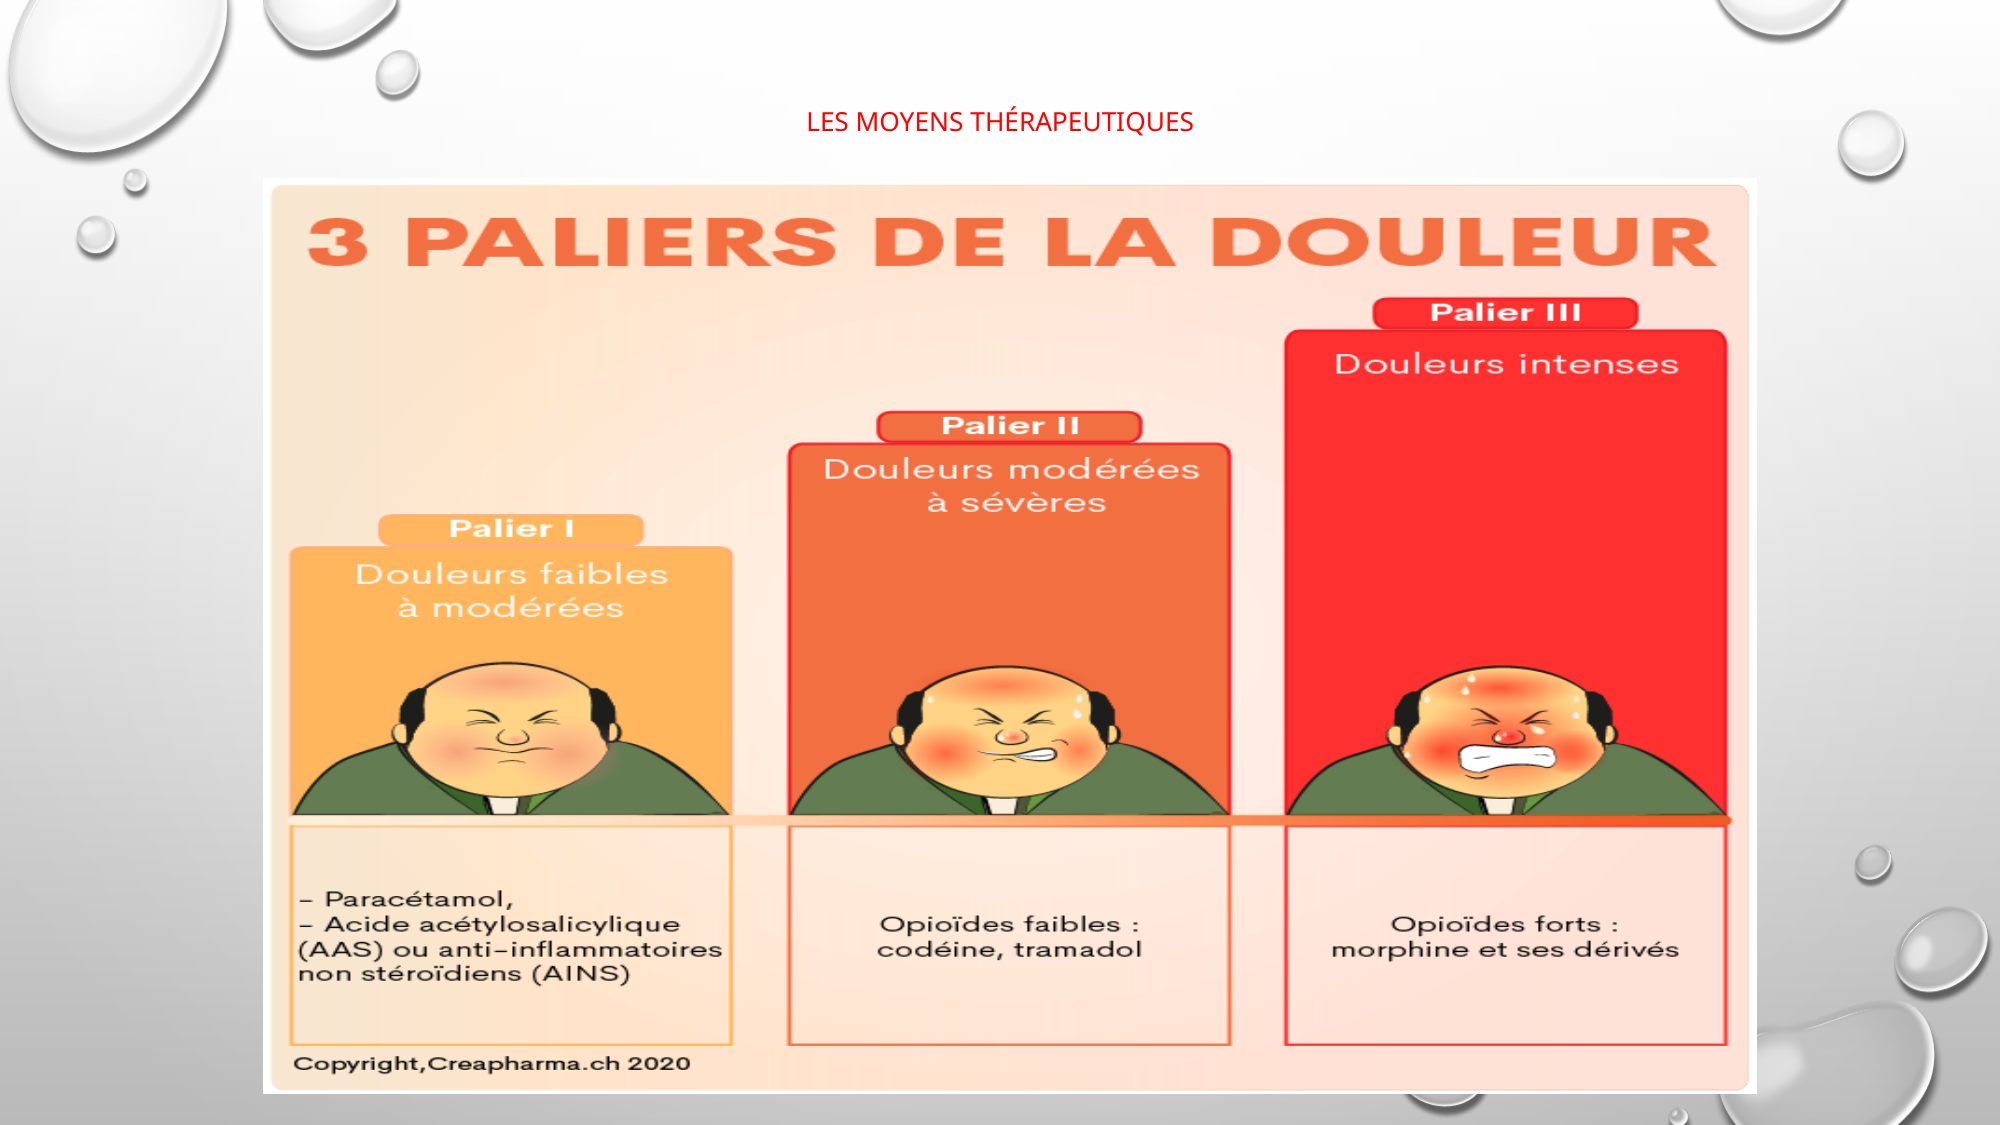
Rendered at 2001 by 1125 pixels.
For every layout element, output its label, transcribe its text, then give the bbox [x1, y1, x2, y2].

picture [0, 0, 2000, 1125]
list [263, 178, 1757, 1094]
title Les moyens thérapeutiques [149, 101, 1851, 146]
